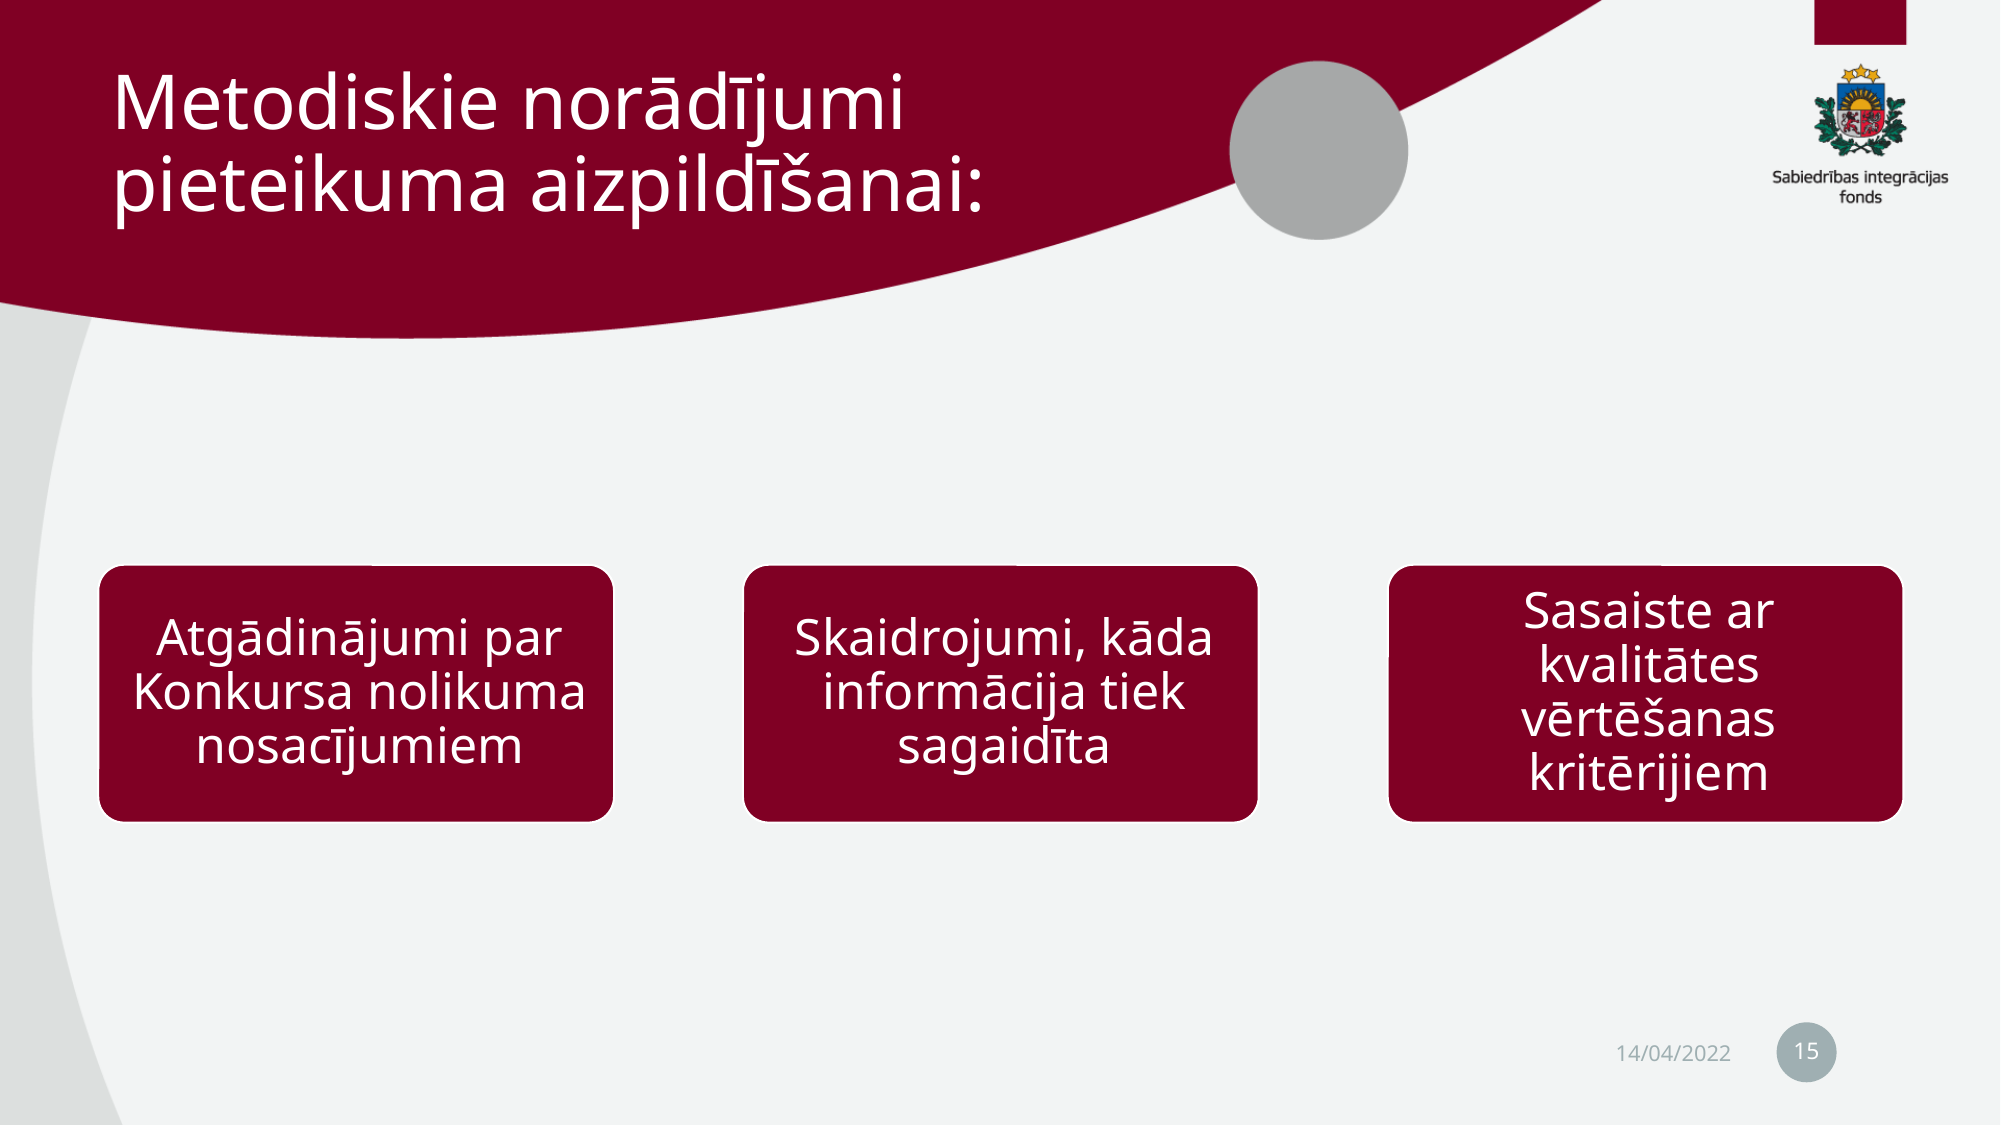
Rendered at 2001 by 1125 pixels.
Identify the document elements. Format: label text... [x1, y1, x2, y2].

title Metodiskie norādījumi pieteikuma aizpildīšanai: [79, 31, 1203, 260]
slide_number 15 [1776, 1053, 1837, 1083]
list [97, 334, 1904, 1053]
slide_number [1294, 1053, 1747, 1079]
picture [0, 0, 2001, 1125]
